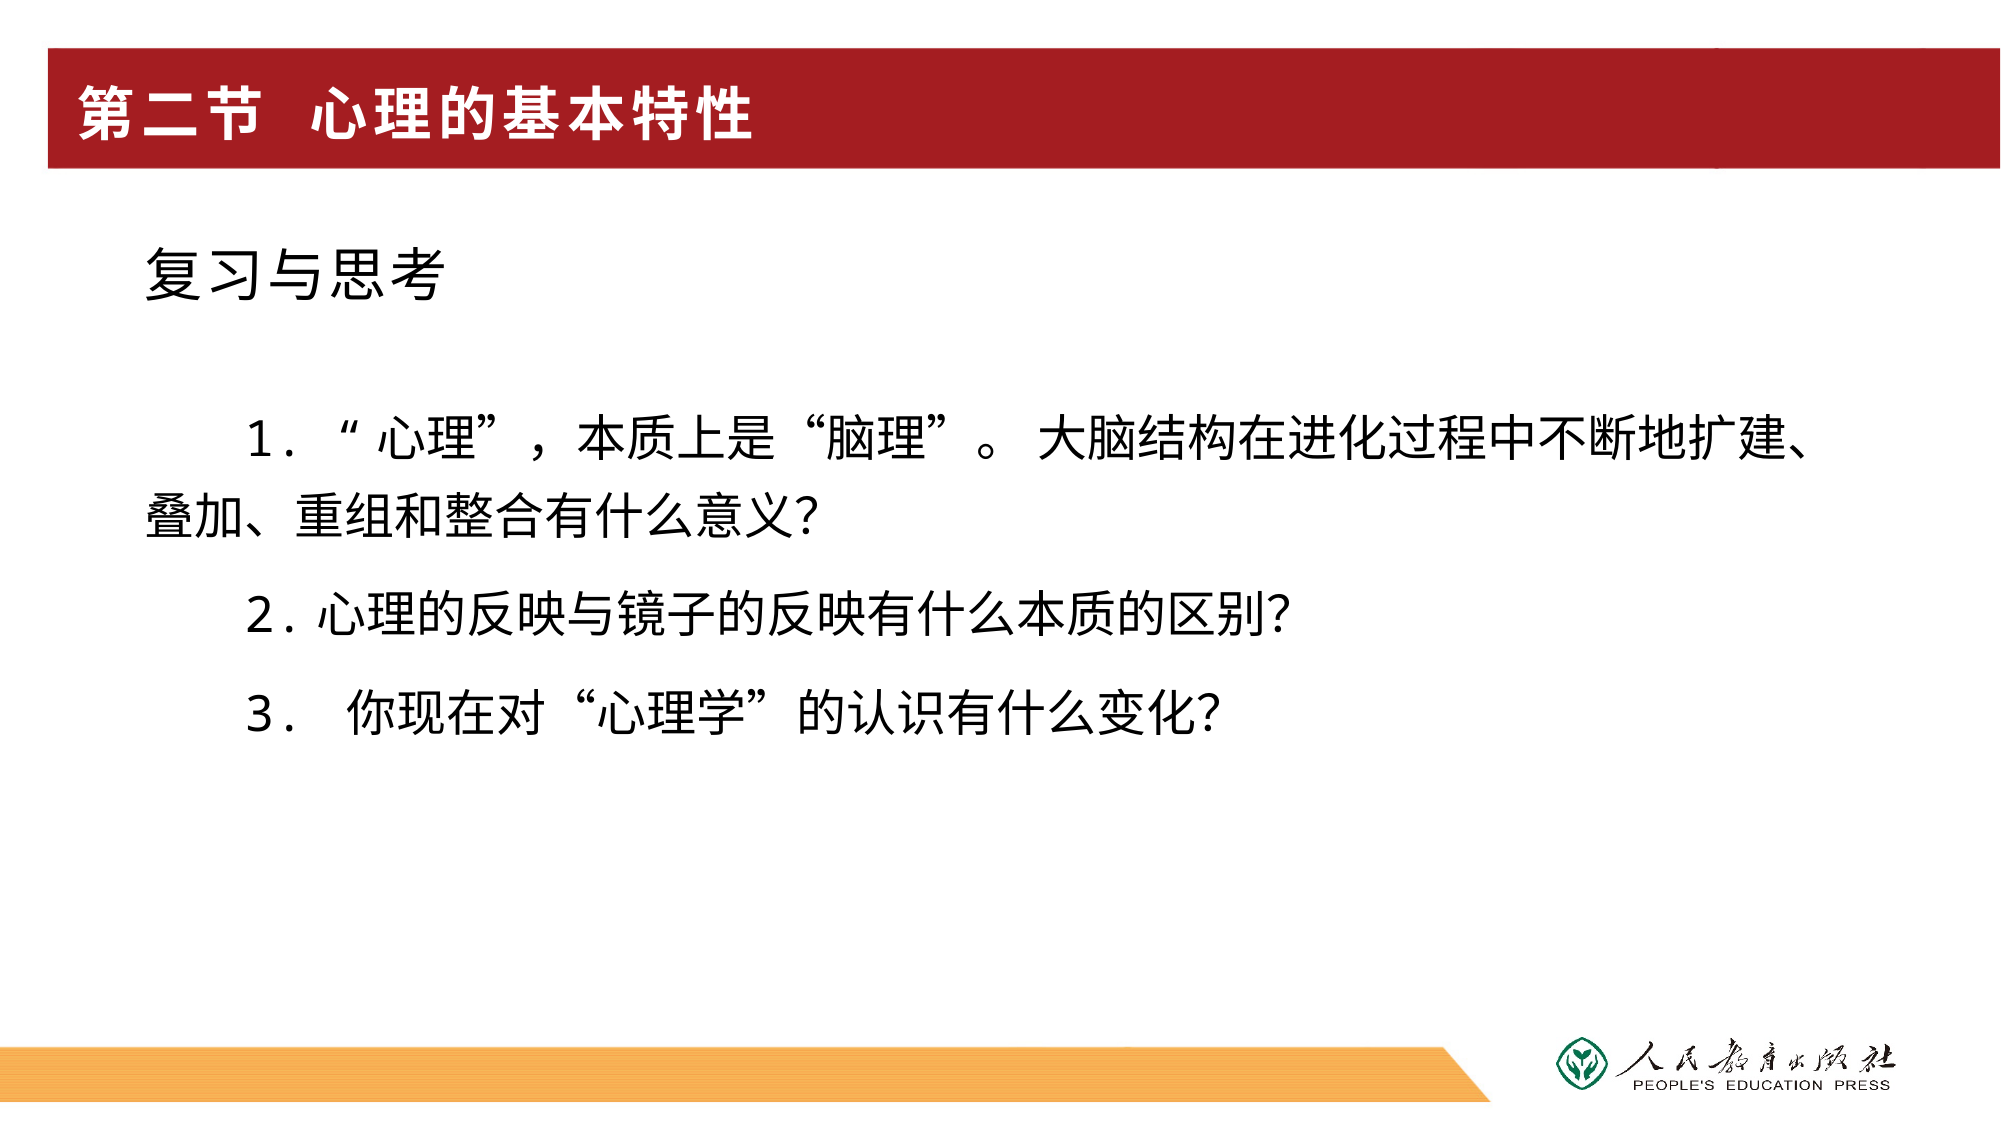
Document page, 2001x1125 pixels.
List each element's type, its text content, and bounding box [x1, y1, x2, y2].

picture [0, 0, 2001, 1125]
list 1. “心理”，本质上是“脑理”。 大脑结构在进化过程中不断地扩建、叠加、重组和整合有什么意义？ 2.心理的反映与镜子的反映有什么本质的区别？ 3. 你现在对“心理学”的认识有什么变化？ [129, 380, 1828, 1017]
title 第二节 心理的基本特性 [62, 57, 1788, 167]
list 复习与思考 [129, 209, 1828, 338]
